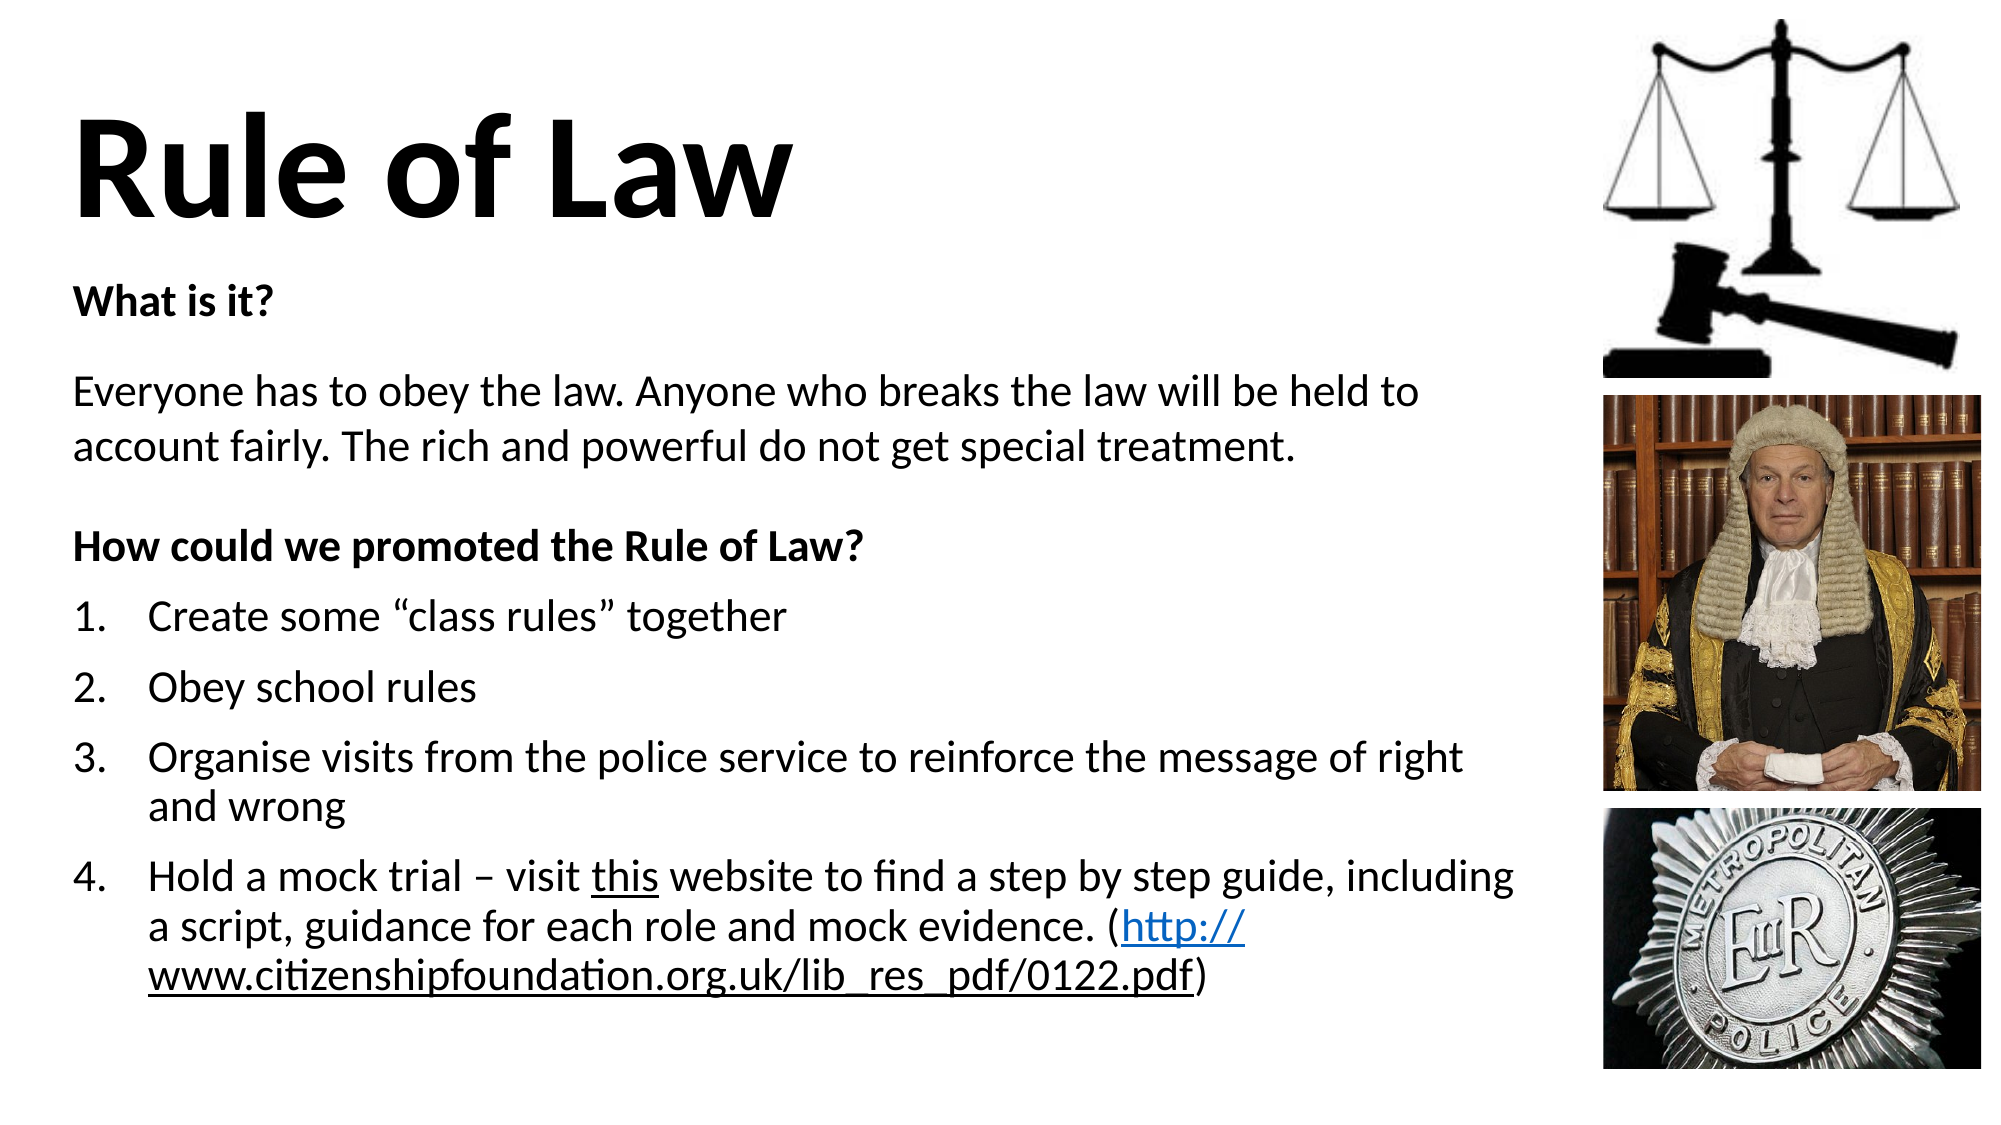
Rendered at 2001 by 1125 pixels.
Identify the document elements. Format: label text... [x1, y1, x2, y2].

picture [1603, 808, 1982, 1069]
picture [1603, 19, 1960, 378]
picture [1603, 395, 1982, 791]
list How could we promoted the Rule of Law? Create some “class rules” together Obey school rules Organise visits from the police service to reinforce the message of right and wrong Hold a mock trial – visit this website to find a step by step guide, including a script, guidance for each role and mock evidence. (http://www.citizenshipfoundation.org.uk/lib_res_pdf/0122.pdf) [57, 514, 1530, 1069]
text_box What is it? Everyone has to obey the law. Anyone who breaks the law will be held to account fairly. The rich and powerful do not get special treatment. [57, 263, 1530, 479]
title Rule of Law [57, 59, 1603, 278]
